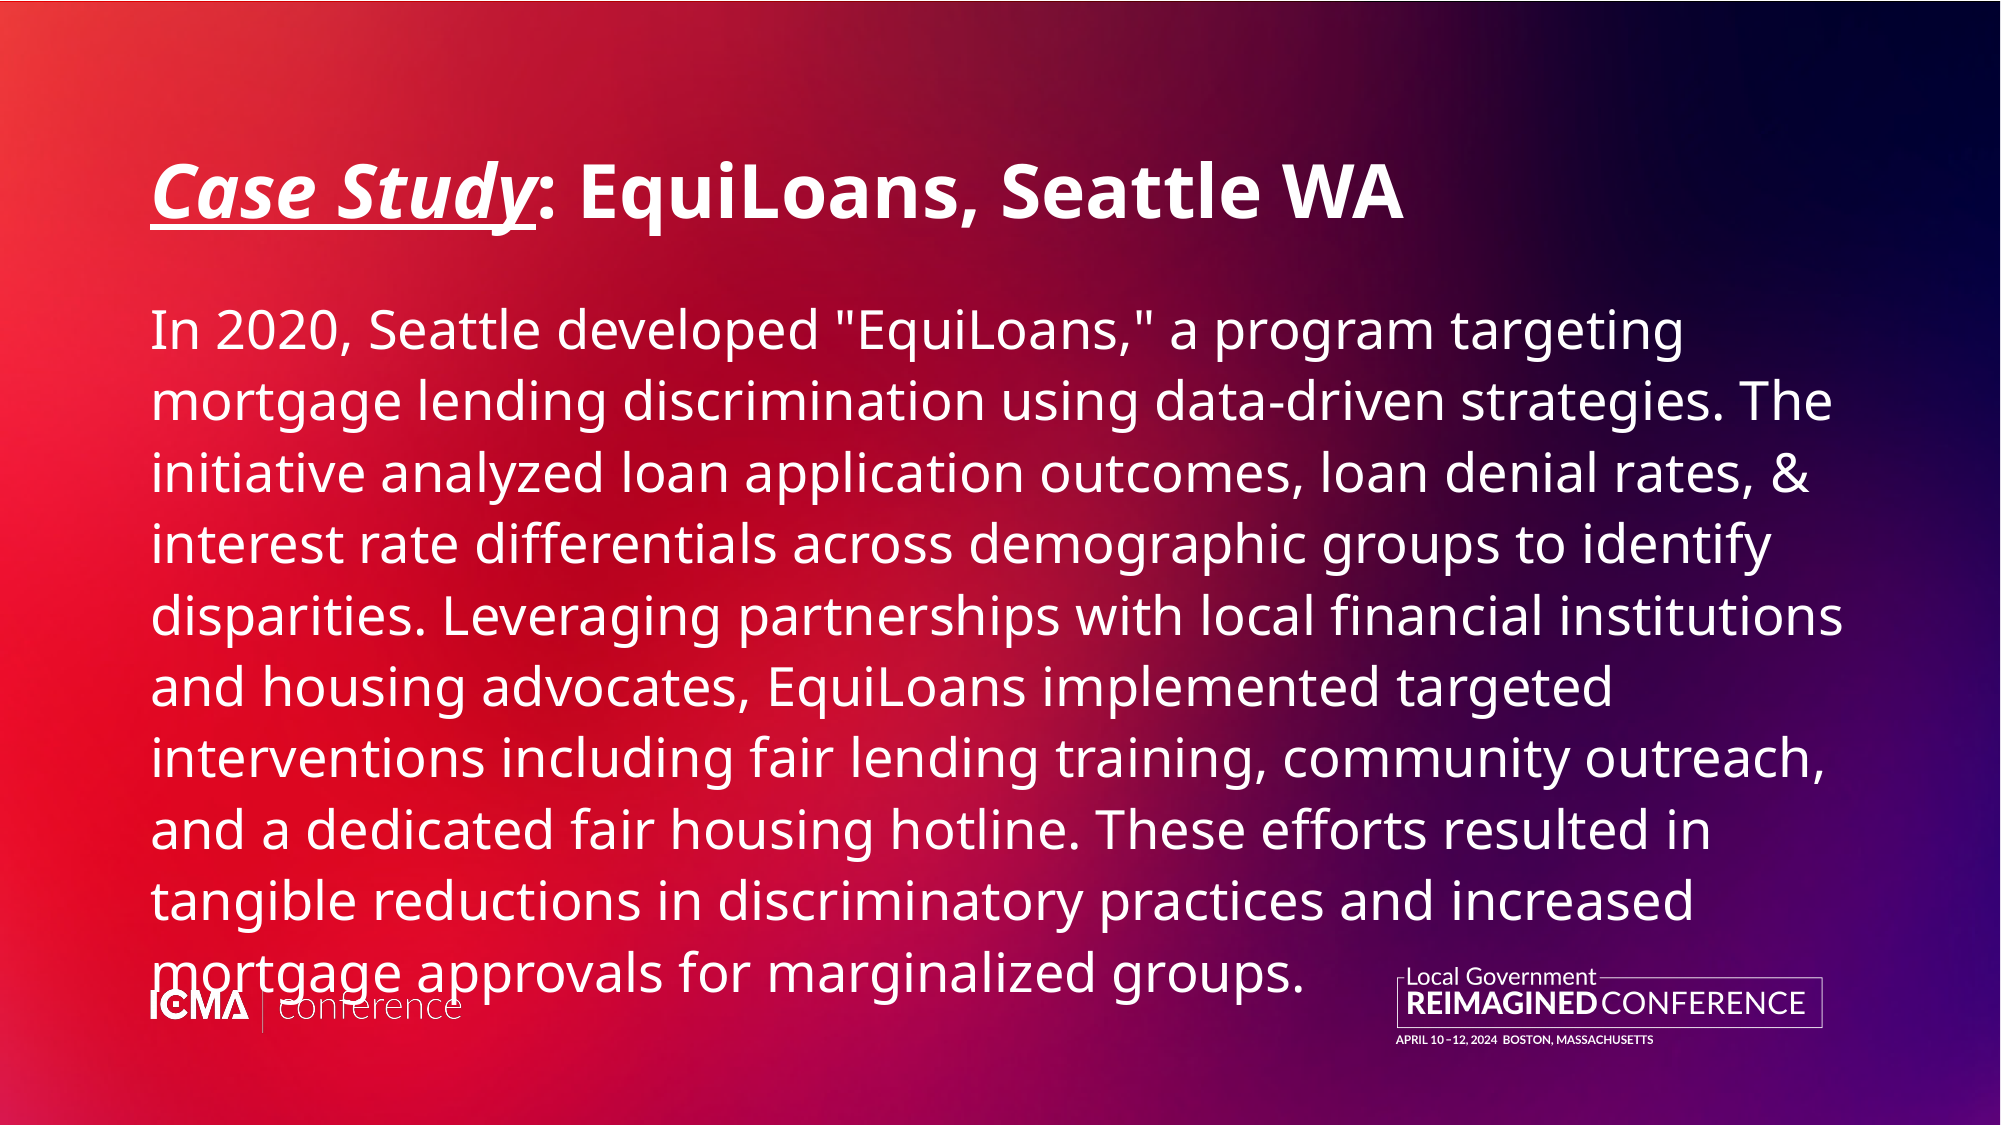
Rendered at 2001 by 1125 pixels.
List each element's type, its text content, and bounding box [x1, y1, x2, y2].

list In 2020, Seattle developed "EquiLoans," a program targeting mortgage lending discrimination using data-driven strategies. The initiative analyzed loan application outcomes, loan denial rates, & interest rate differentials across demographic groups to identify disparities. Leveraging partnerships with local financial institutions and housing advocates, EquiLoans implemented targeted interventions including fair lending training, community outreach, and a dedicated fair housing hotline. These efforts resulted in tangible reductions in discriminatory practices and increased mortgage approvals for marginalized groups. [150, 288, 1937, 514]
picture [0, 0, 2001, 1125]
title Case Study: EquiLoans, Seattle WA [150, 69, 1824, 234]
